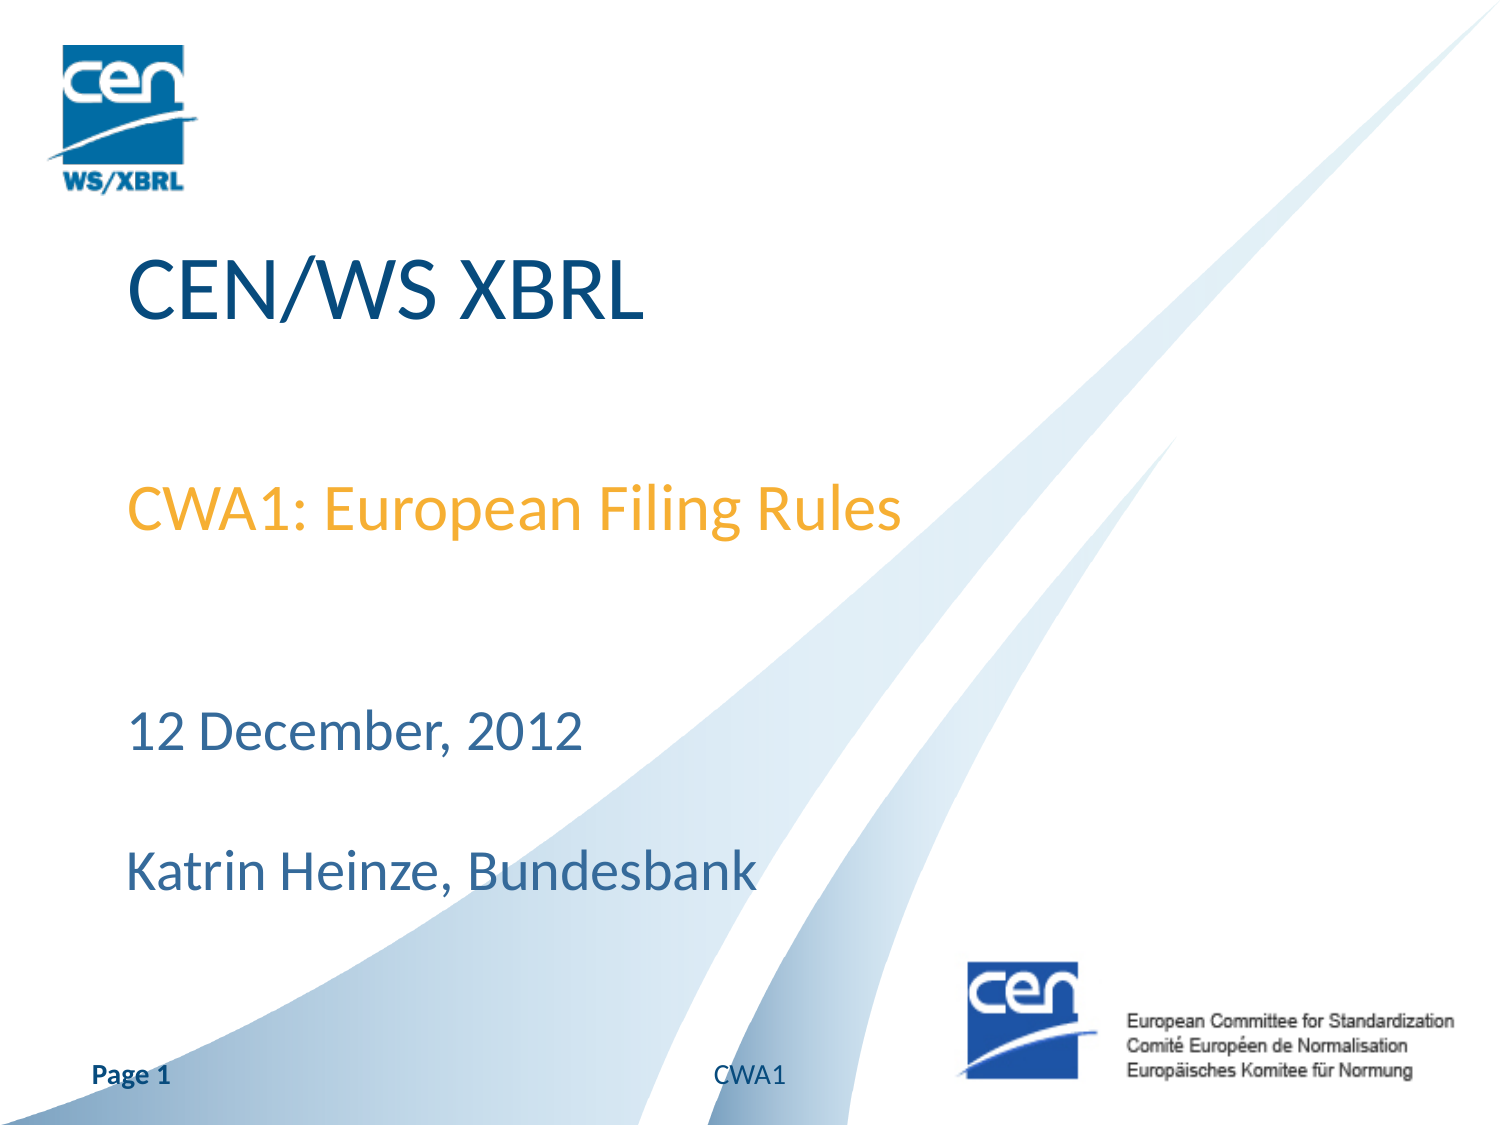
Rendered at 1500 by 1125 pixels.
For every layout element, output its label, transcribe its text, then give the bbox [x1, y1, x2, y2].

title CEN/WS XBRL [112, 219, 1388, 455]
slide_number Page 1 [76, 1042, 455, 1103]
text_box 12 December, 2012 Katrin Heinze, Bundesbank [112, 684, 927, 819]
text_box CWA1 [512, 1042, 945, 1103]
picture [0, 0, 1500, 1125]
subtitle CWA1: European Filing Rules [111, 455, 1389, 634]
